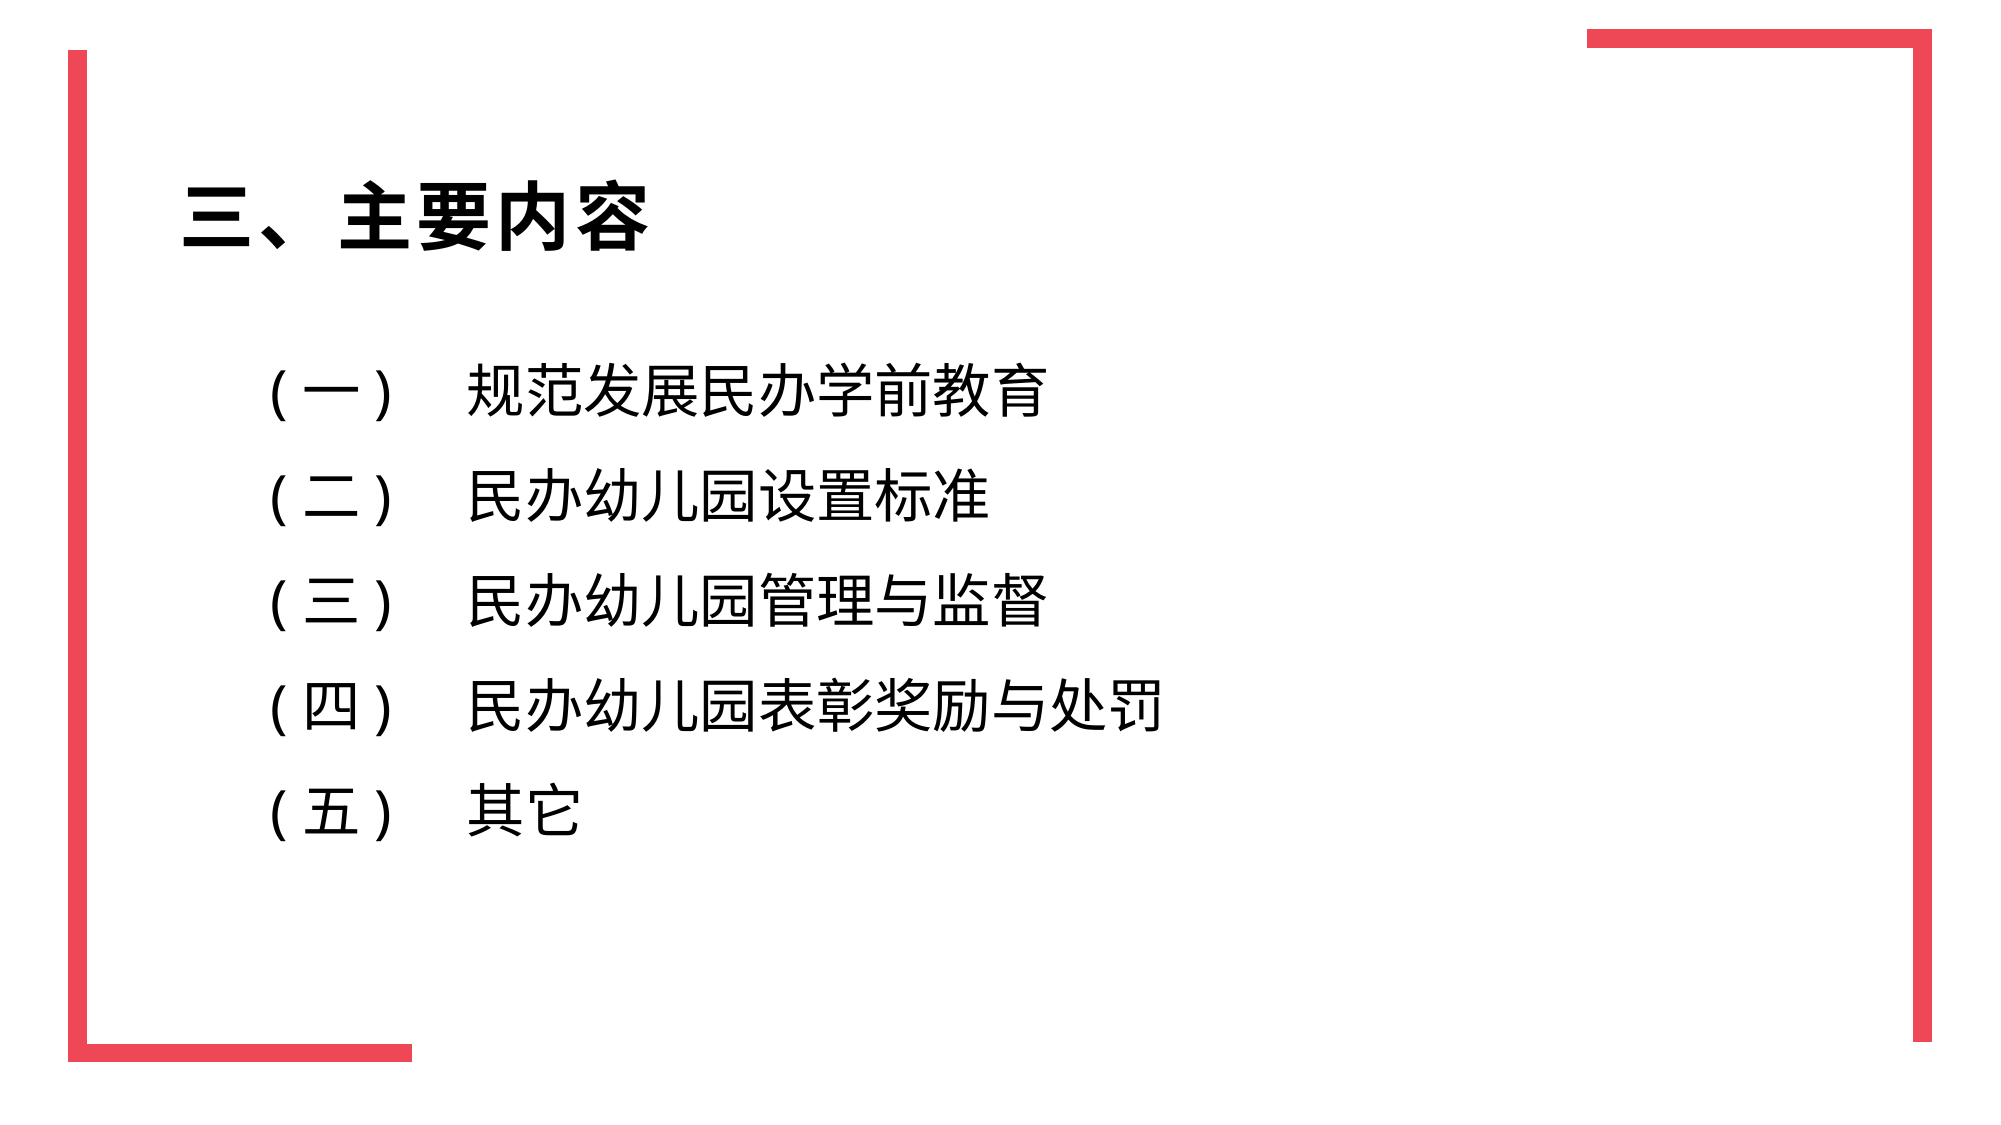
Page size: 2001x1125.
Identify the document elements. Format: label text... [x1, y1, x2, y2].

text_box (一) 规范发展民办学前教育 (二) 民办幼儿园设置标准 (三) 民办幼儿园管理与监督 (四) 民办幼儿园表彰奖励与处罚 (五) 其它 [255, 312, 1744, 852]
title 三、主要内容 [102, 162, 1898, 275]
